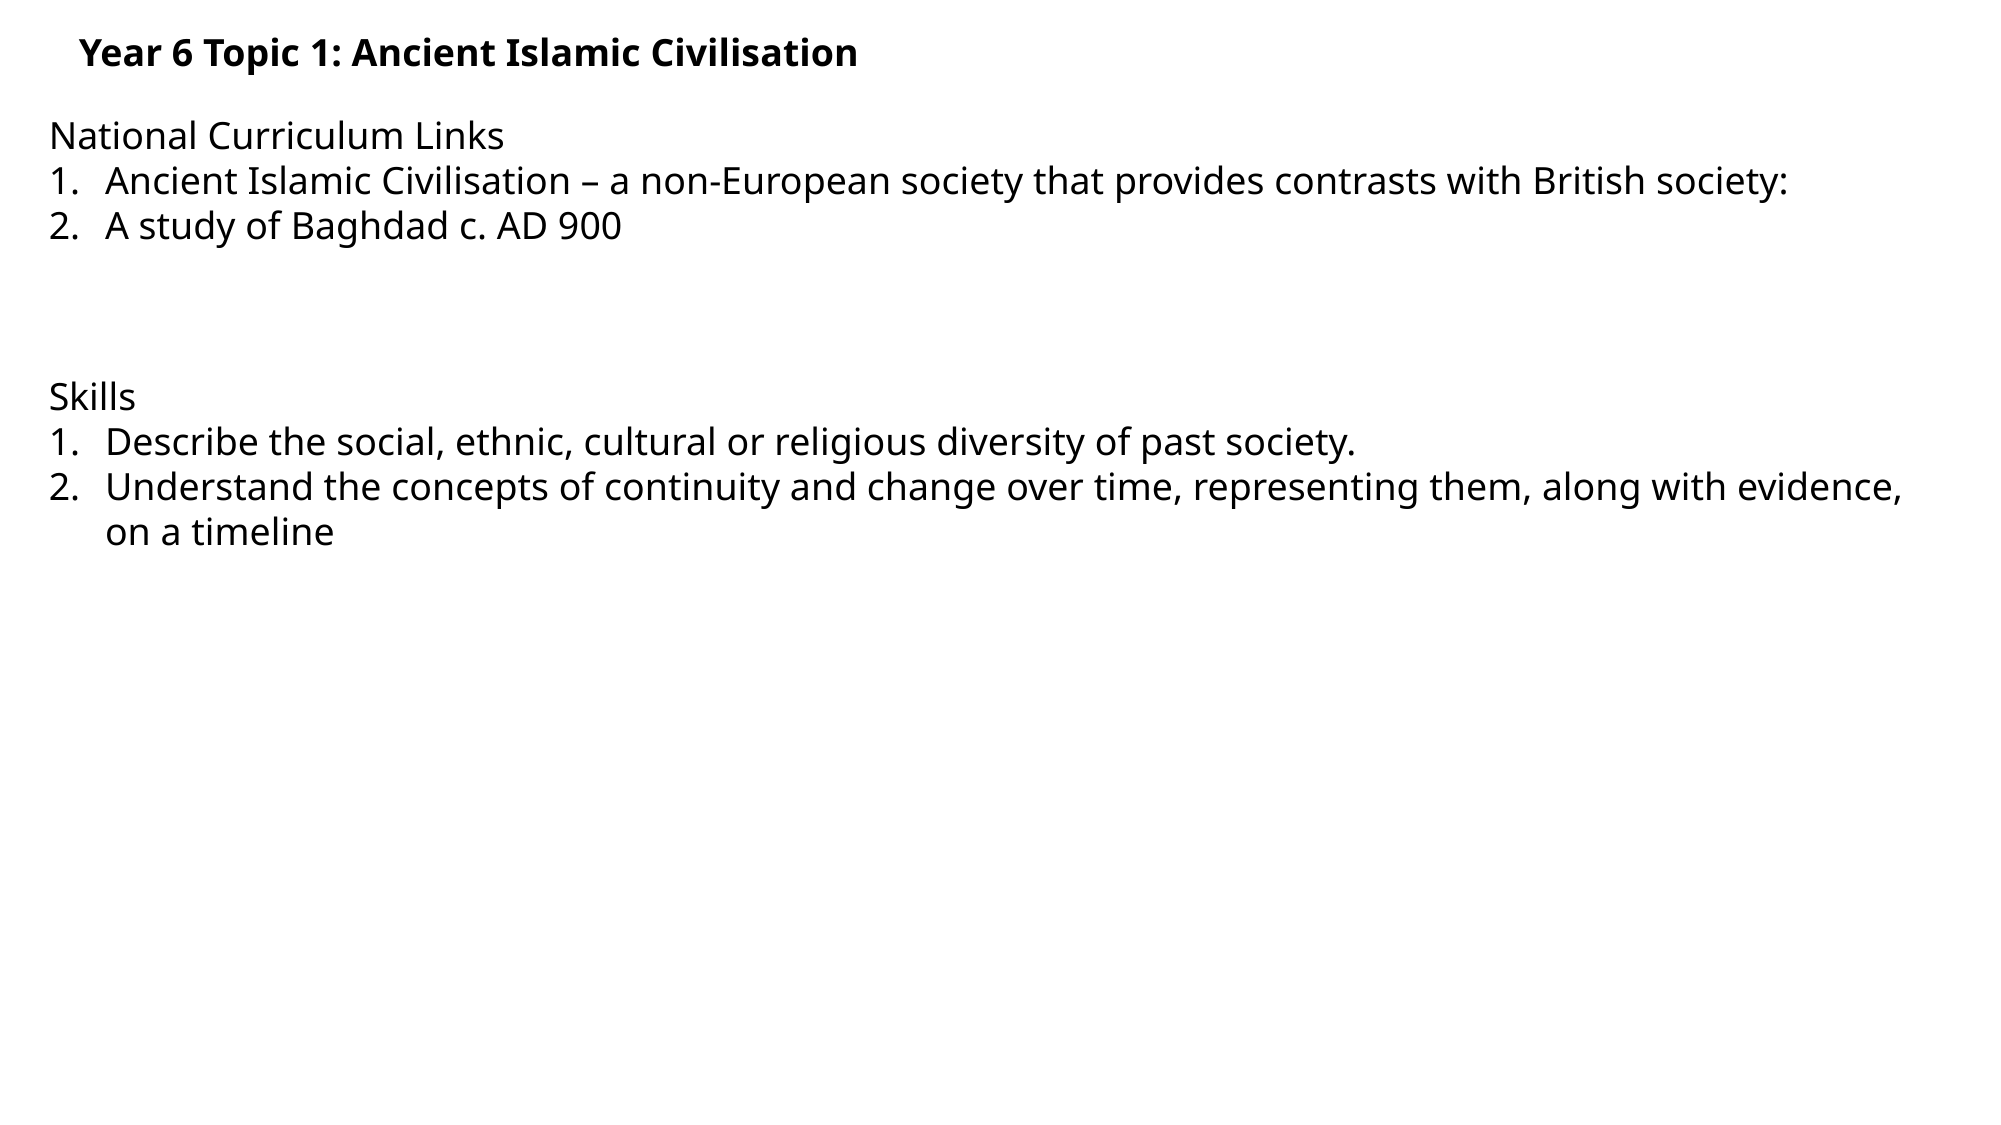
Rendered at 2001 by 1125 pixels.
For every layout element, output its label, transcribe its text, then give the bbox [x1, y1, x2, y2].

text_box Skills Describe the social, ethnic, cultural or religious diversity of past society. Understand the concepts of continuity and change over time, representing them, along with evidence, on a timeline [33, 365, 1930, 606]
text_box National Curriculum Links Ancient Islamic Civilisation – a non-European society that provides contrasts with British society: A study of Baghdad c. AD 900 [33, 104, 1930, 300]
text_box Year 6 Topic 1: Ancient Islamic Civilisation [63, 21, 1800, 82]
